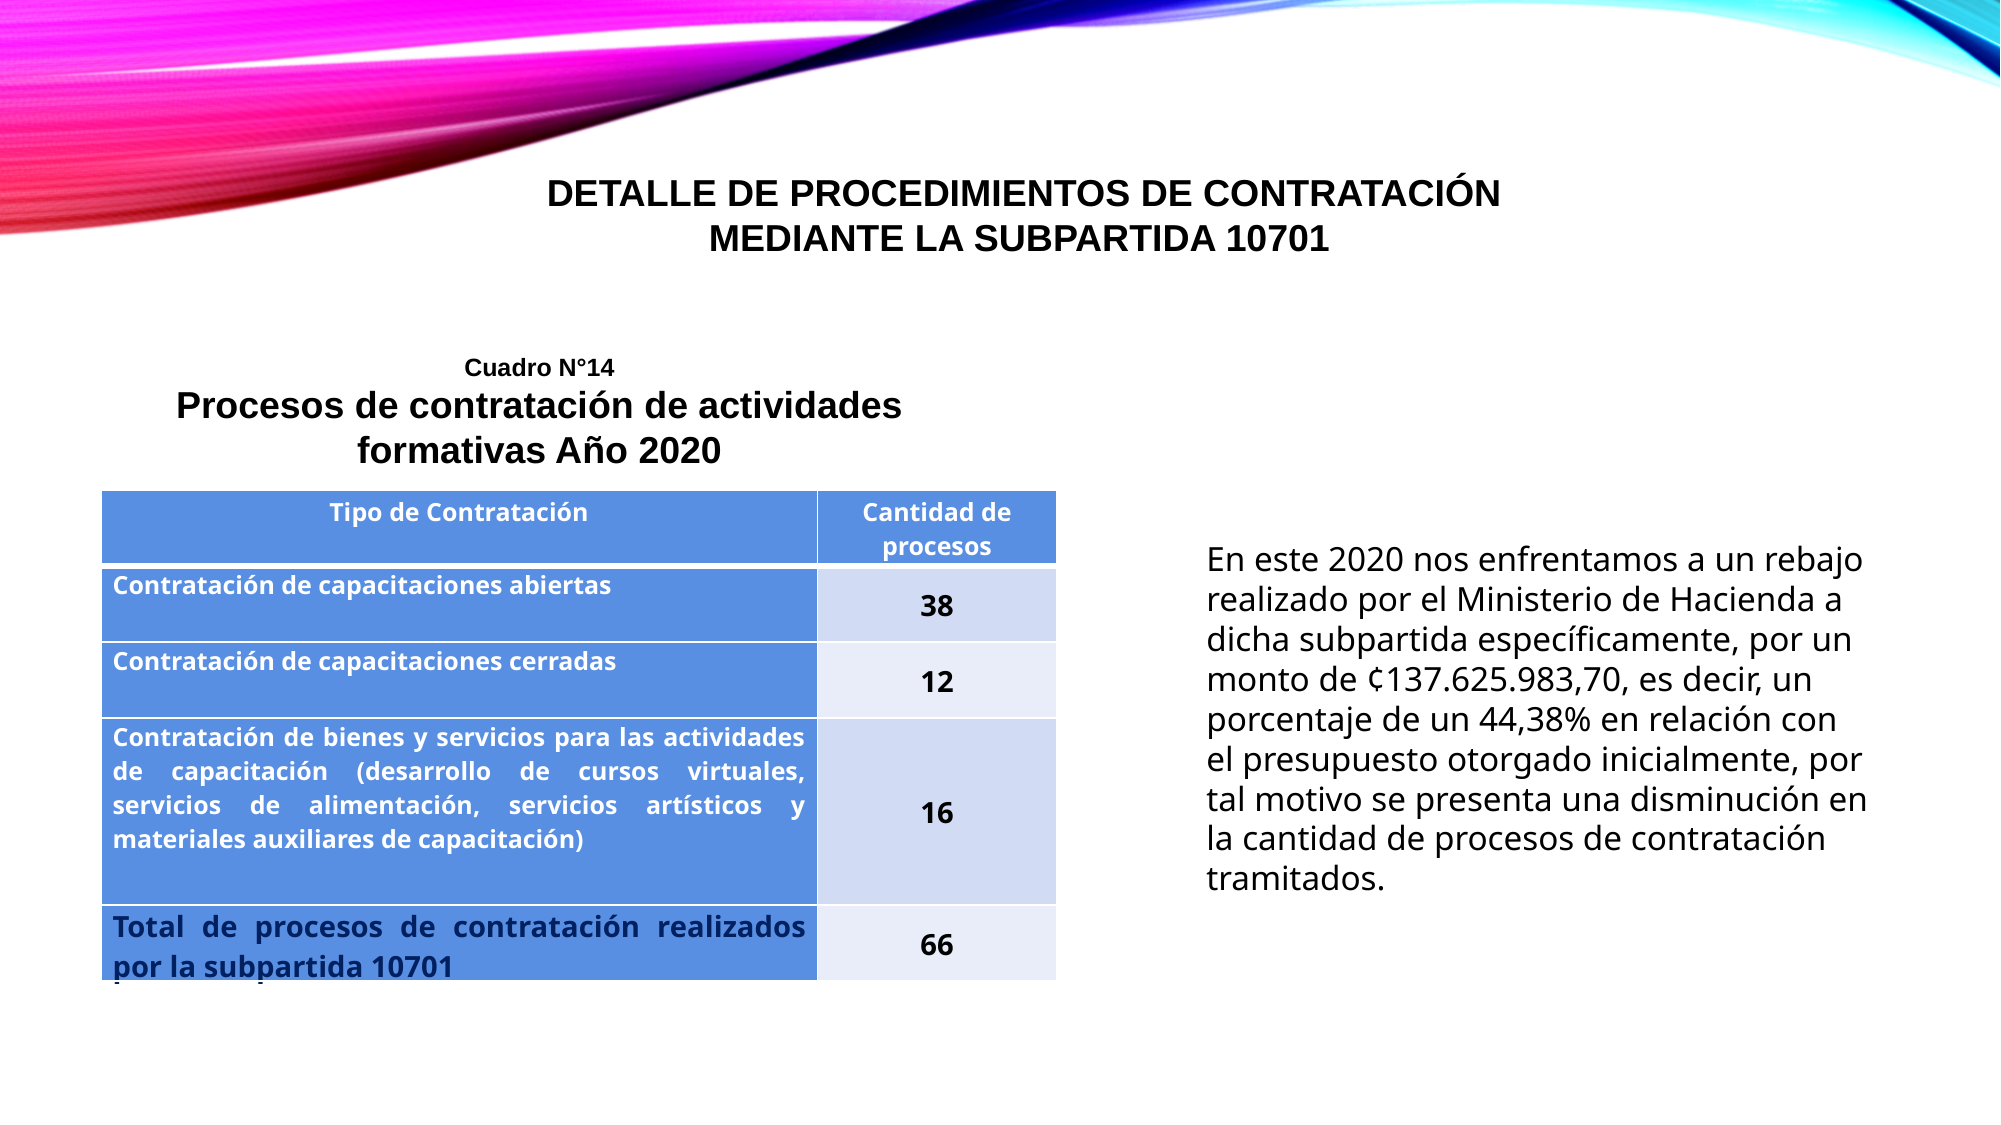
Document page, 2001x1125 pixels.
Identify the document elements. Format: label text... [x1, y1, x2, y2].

table_cell 12 [818, 643, 1056, 717]
table_cell Contratación de capacitaciones abiertas [102, 569, 817, 641]
table_cell 66 [818, 906, 1056, 980]
picture [0, 0, 2000, 237]
table_cell Total de procesos de contratación realizados por la subpartida 10701 [102, 906, 817, 980]
table_cell Contratación de capacitaciones cerradas [102, 643, 817, 717]
table_cell 16 [818, 719, 1056, 904]
table_header Cantidad de procesos [818, 491, 1056, 563]
text_box Cuadro N°14 Procesos de contratación de actividades formativas Año 2020 [138, 343, 941, 479]
table_header Tipo de Contratación [102, 491, 817, 563]
text_box DETALLE DE PROCEDIMIENTOS DE CONTRATACIÓN MEDIANTE LA SUBPARTIDA 10701 [524, 161, 1525, 267]
text_box En este 2020 nos enfrentamos a un rebajo realizado por el Ministerio de Hacienda a dicha subpartida específicamente, por un monto de ¢137.625.983,70, es decir, un porcentaje de un 44,38% en relación con el presupuesto otorgado inicialmente, por tal motivo se presenta una disminución en la cantidad de procesos de contratación tramitados. [1191, 530, 1888, 945]
table_cell Contratación de bienes y servicios para las actividades de capacitación (desarrollo de cursos virtuales, servicios de alimentación, servicios artísticos y materiales auxiliares de capacitación) [102, 719, 817, 904]
table_cell 38 [818, 569, 1056, 641]
picture [1910, 0, 2000, 45]
picture [1890, 0, 2000, 75]
